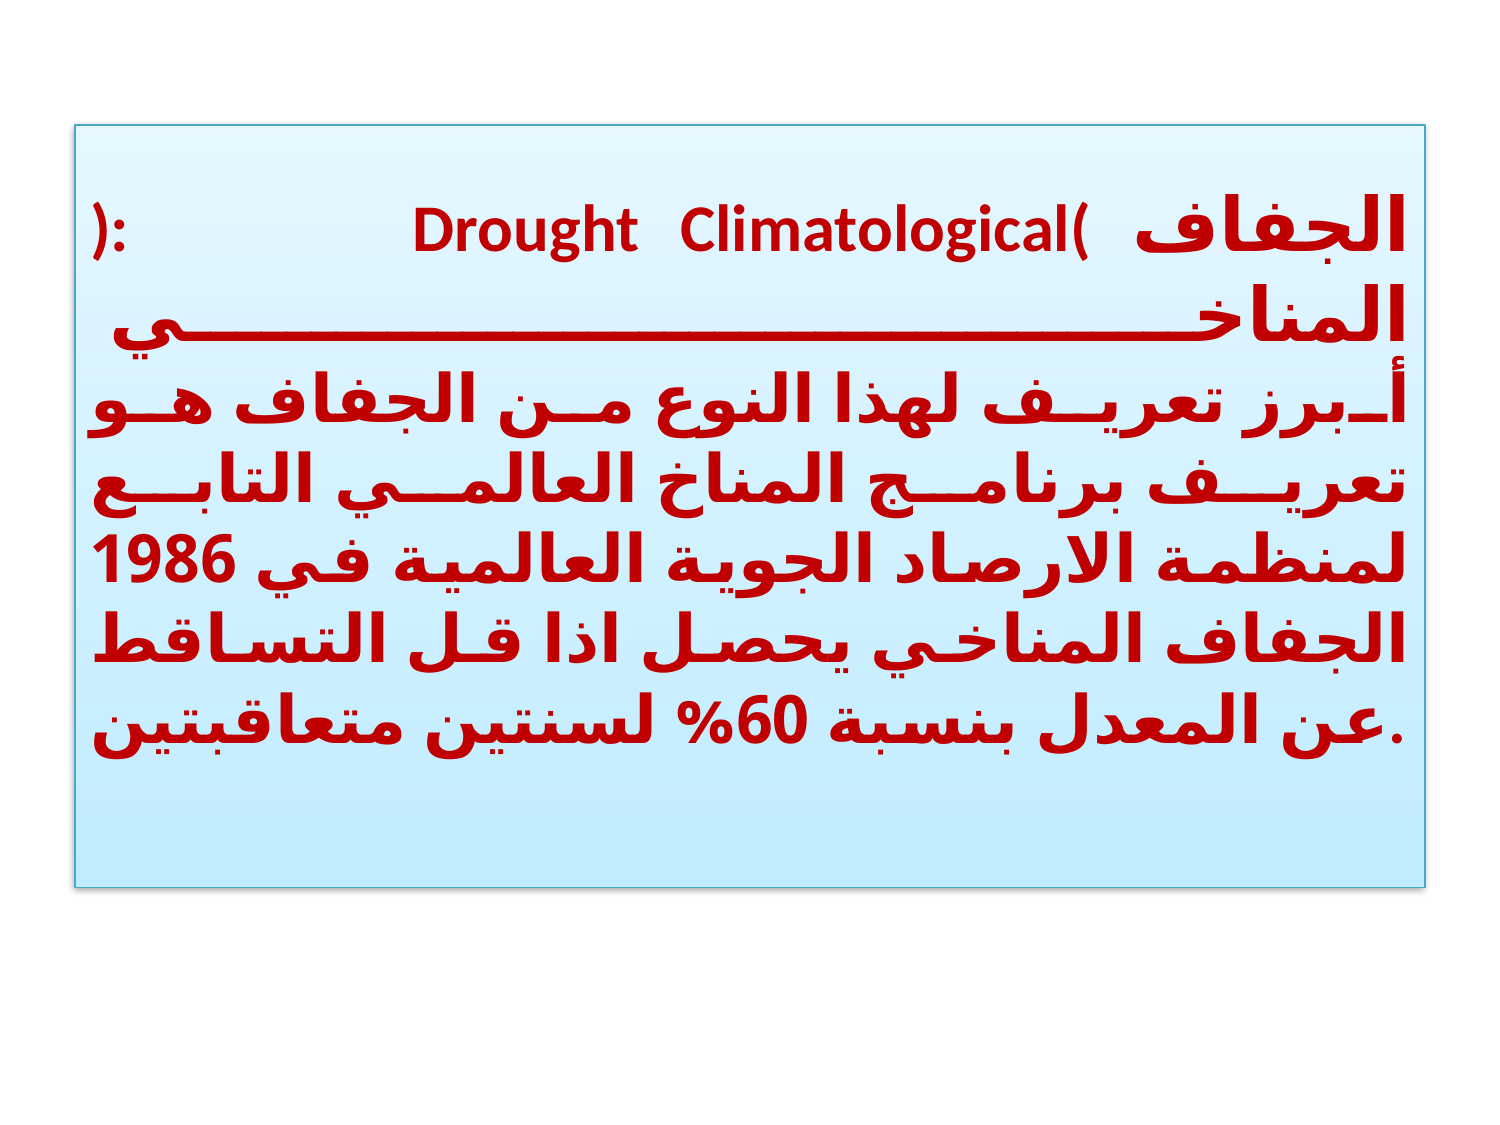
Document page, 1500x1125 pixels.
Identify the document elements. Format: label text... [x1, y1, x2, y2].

title ): Drought Climatological( الجفاف المناخي أبرز تعريف لهذا النوع من الجفاف هو تعريف برنامج المناخ العالمي التابع لمنظمة الارصاد الجوية العالمية في 1986 الجفاف المناخي يحصل اذا قل التساقط عن المعدل بنسبة 60% لسنتين متعاقبتين. [74, 124, 1426, 888]
